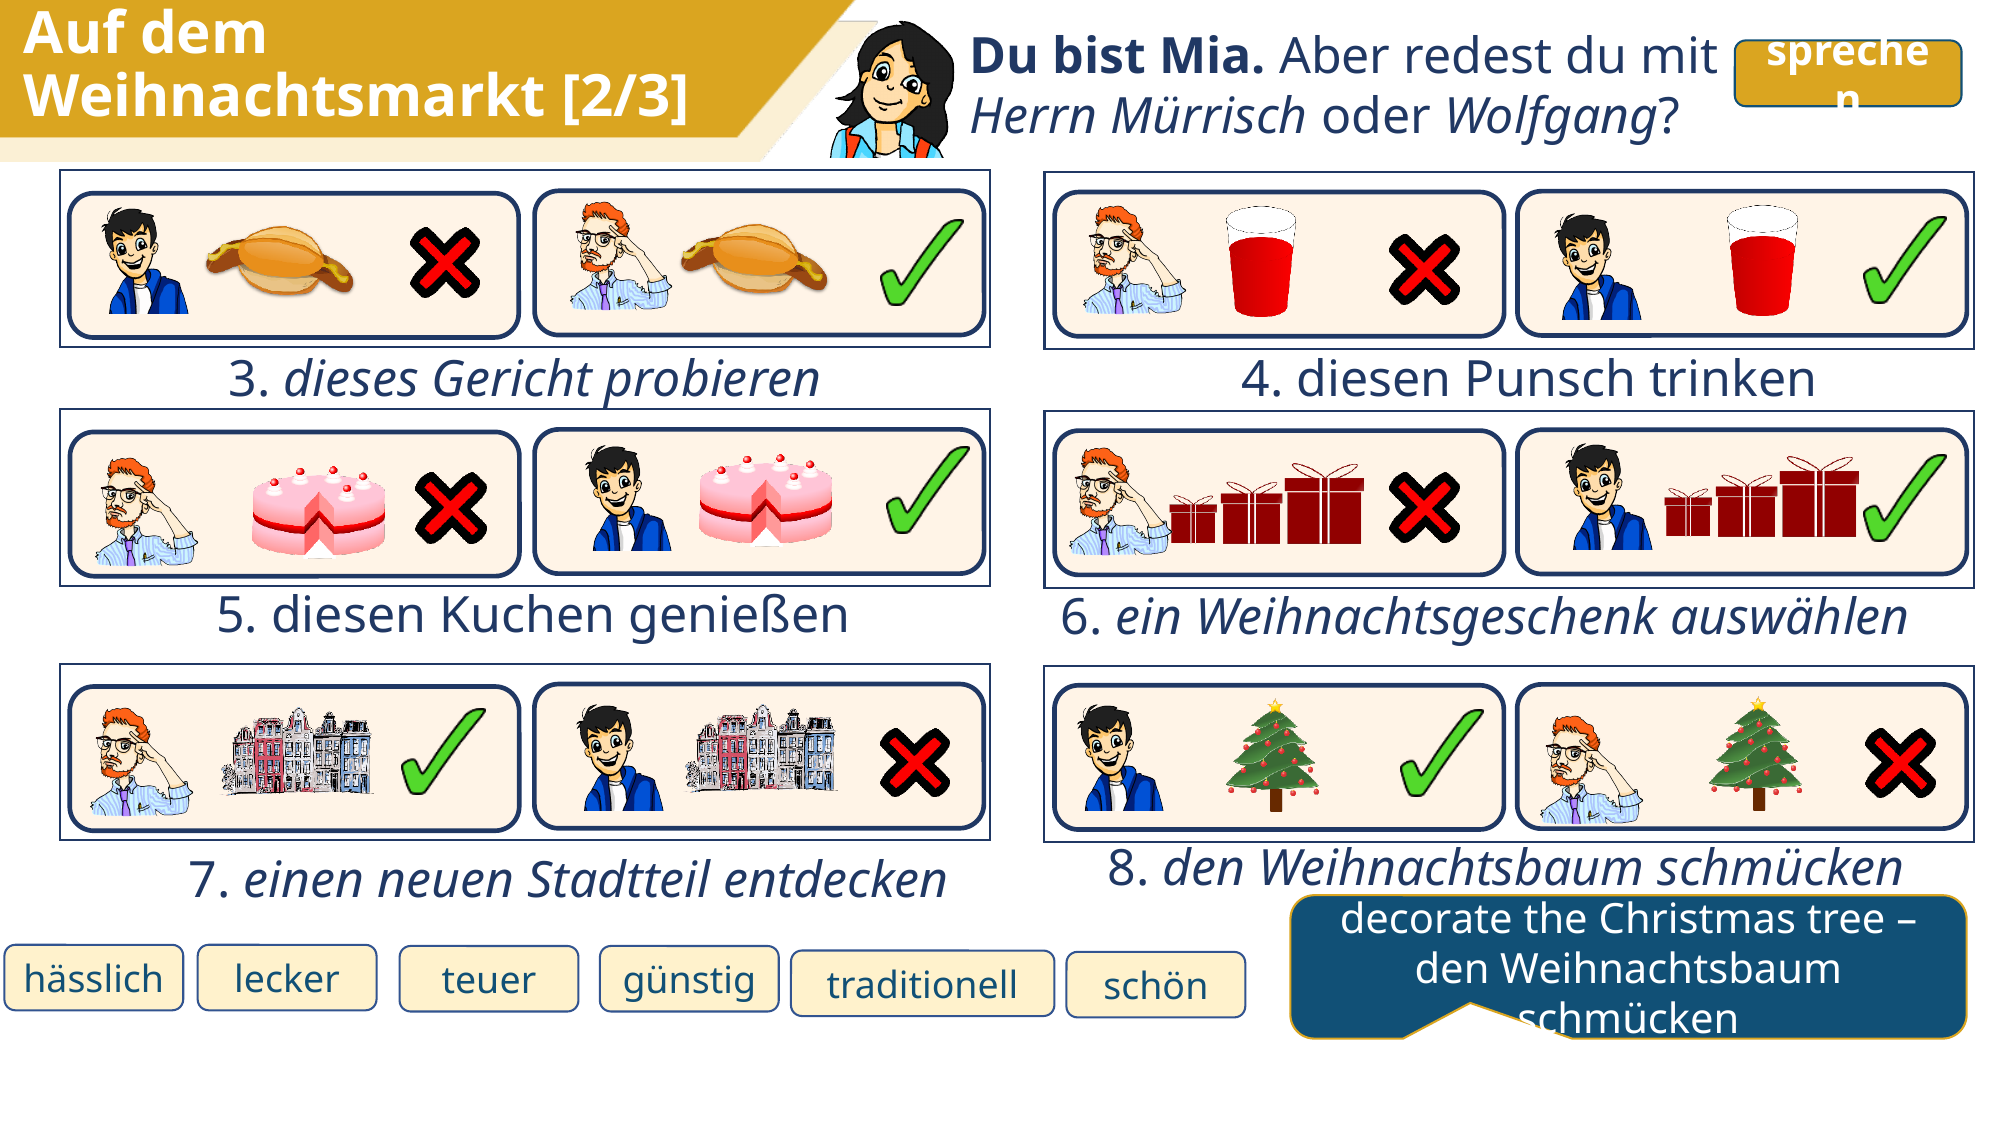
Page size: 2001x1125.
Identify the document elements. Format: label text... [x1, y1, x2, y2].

text_box schön [1065, 950, 1247, 1019]
picture [1059, 700, 1174, 811]
text_box hässlich [3, 943, 185, 1012]
picture [886, 446, 970, 534]
picture [72, 445, 202, 587]
text_box decorate the Christmas tree – den Weihnachtsbaum schmücken [1289, 894, 1968, 1040]
picture [83, 203, 199, 314]
text_box [59, 169, 991, 338]
picture [547, 189, 676, 331]
picture [1727, 205, 1798, 316]
text_box [1043, 665, 1975, 827]
picture [415, 472, 487, 544]
text_box 8. den Weihnachtsbaum schmücken [1036, 827, 1976, 903]
text_box 4. diesen Punsch trinken [1059, 338, 2000, 414]
picture [1060, 193, 1190, 335]
text_box 3. dieses Gericht probieren [55, 338, 996, 414]
text_box sprechen [1775, 39, 1963, 108]
text_box lecker [196, 943, 378, 1012]
picture [879, 219, 964, 306]
picture [1400, 709, 1484, 797]
text_box [1043, 410, 1975, 576]
picture [699, 454, 832, 547]
picture [252, 466, 385, 559]
text_box [59, 663, 991, 841]
picture [219, 707, 374, 796]
picture [1547, 433, 1947, 550]
picture [558, 700, 674, 811]
picture [410, 227, 480, 298]
text_box [1043, 171, 1975, 350]
text_box Du bist Mia. Aber redest du mit Herrn Mürrisch oder Wolfgang? [972, 15, 1775, 151]
picture [1863, 216, 1947, 304]
picture [1226, 698, 1319, 812]
text_box günstig [598, 944, 780, 1013]
picture [1709, 696, 1802, 811]
picture [1389, 234, 1460, 305]
picture [0, 0, 972, 162]
picture [1389, 472, 1460, 543]
picture [1046, 435, 1368, 576]
text_box 5. diesen Kuchen genießen [63, 574, 1004, 650]
picture [677, 221, 831, 298]
picture [1536, 209, 1652, 320]
picture [567, 441, 682, 552]
picture [1225, 206, 1296, 317]
text_box 6. ein Weihnachtsgeschenk auswählen [996, 576, 1975, 652]
picture [683, 704, 838, 794]
picture [401, 708, 485, 796]
text_box 7. einen neuen Stadtteil entdecken [98, 840, 1039, 916]
picture [67, 695, 197, 837]
picture [1517, 703, 1647, 845]
picture [880, 728, 950, 797]
picture [1865, 728, 1936, 798]
text_box traditionell [789, 949, 1056, 1018]
picture [202, 223, 357, 301]
text_box teuer [398, 944, 580, 1013]
text_box [59, 414, 991, 587]
